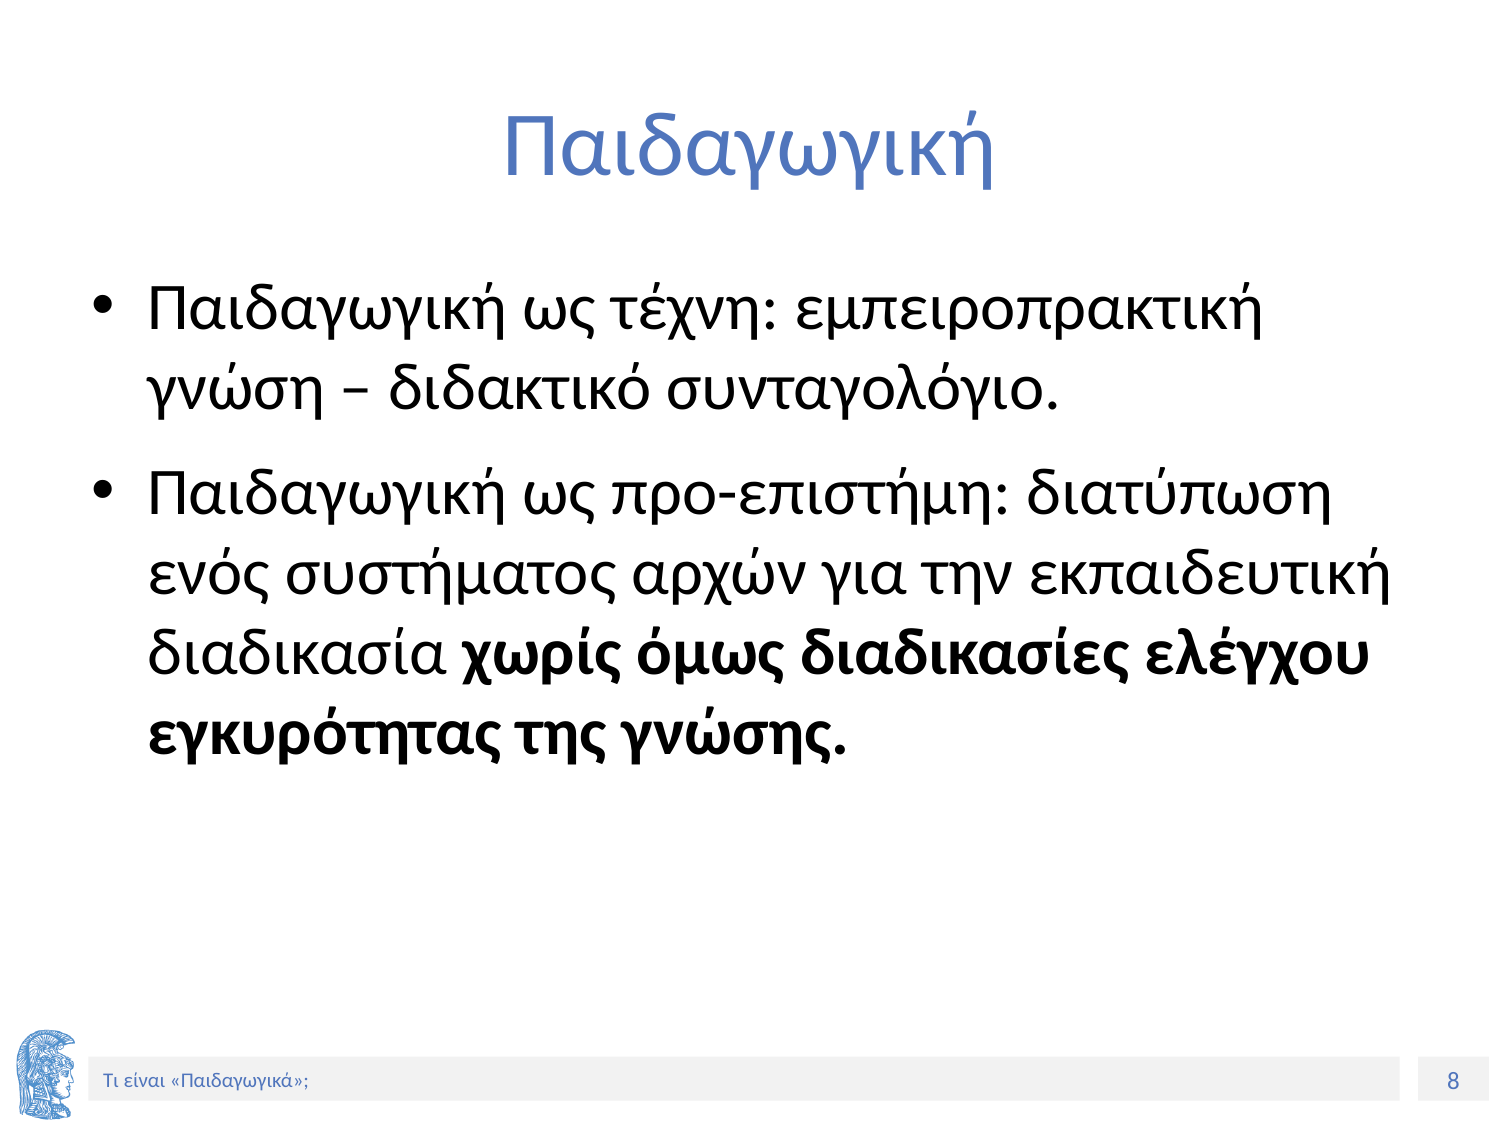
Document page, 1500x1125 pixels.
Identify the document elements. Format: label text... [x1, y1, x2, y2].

picture [9, 1026, 81, 1120]
list Παιδαγωγική ως τέχνη: εμπειροπρακτική γνώση – διδακτικό συνταγολόγιο. Παιδαγωγική ως προ-επιστήμη: διατύπωση ενός συστήματος αρχών για την εκπαιδευτική διαδικασία χωρίς όμως διαδικασίες ελέγχου εγκυρότητας της γνώσης. [76, 255, 1427, 998]
title Παιδαγωγική [75, 45, 1425, 233]
